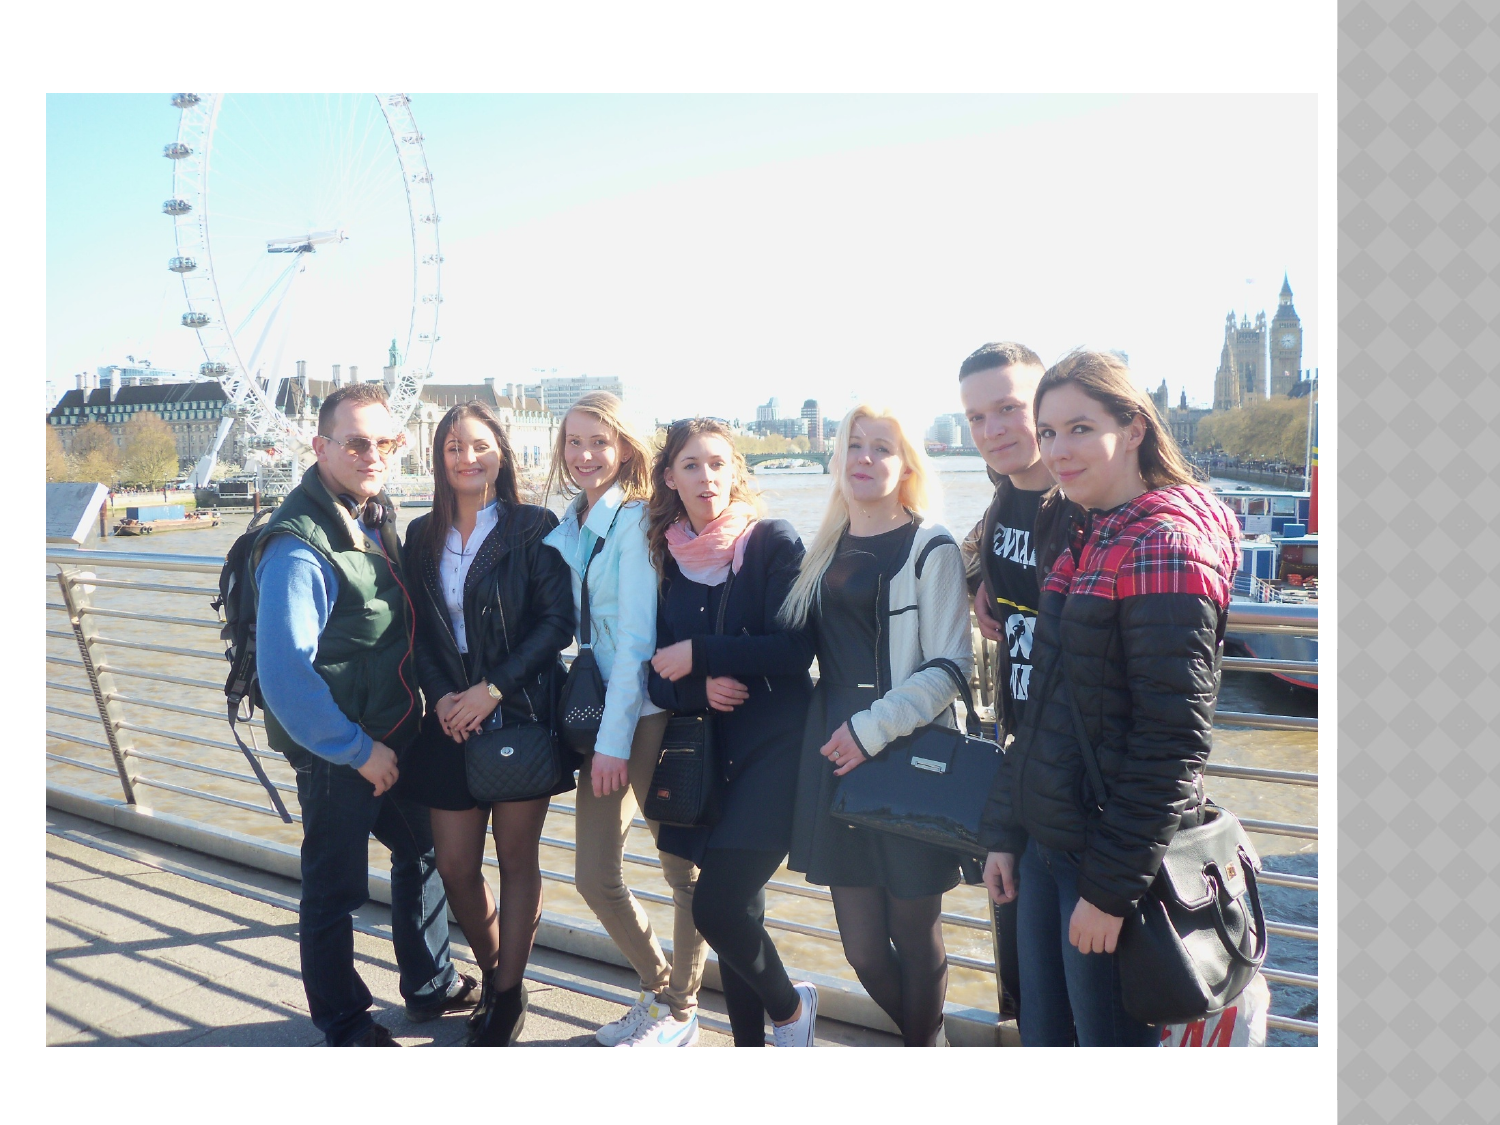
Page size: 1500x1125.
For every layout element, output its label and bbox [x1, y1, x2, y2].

picture [46, 93, 1318, 1047]
